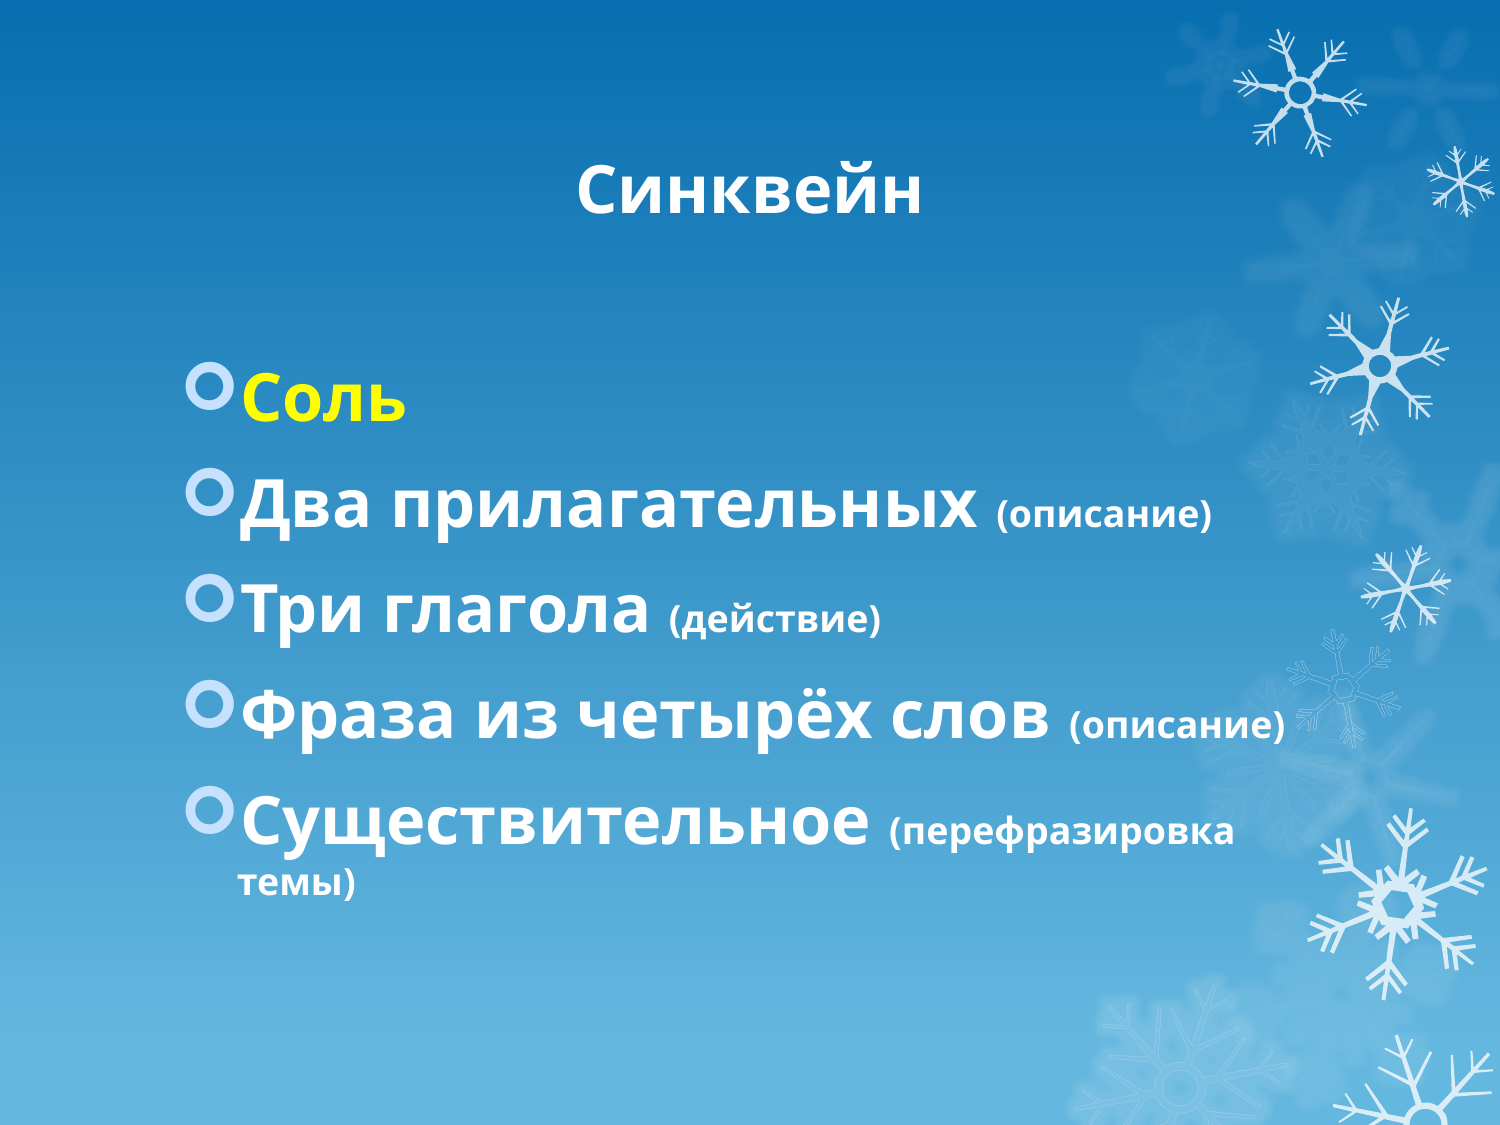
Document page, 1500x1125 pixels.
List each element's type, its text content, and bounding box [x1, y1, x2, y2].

list Соль Два прилагательных (описание) Три глагола (действие) Фраза из четырёх слов (описание) Существительное (перефразировка темы) [165, 296, 1335, 962]
title Синквейн [165, 110, 1335, 263]
